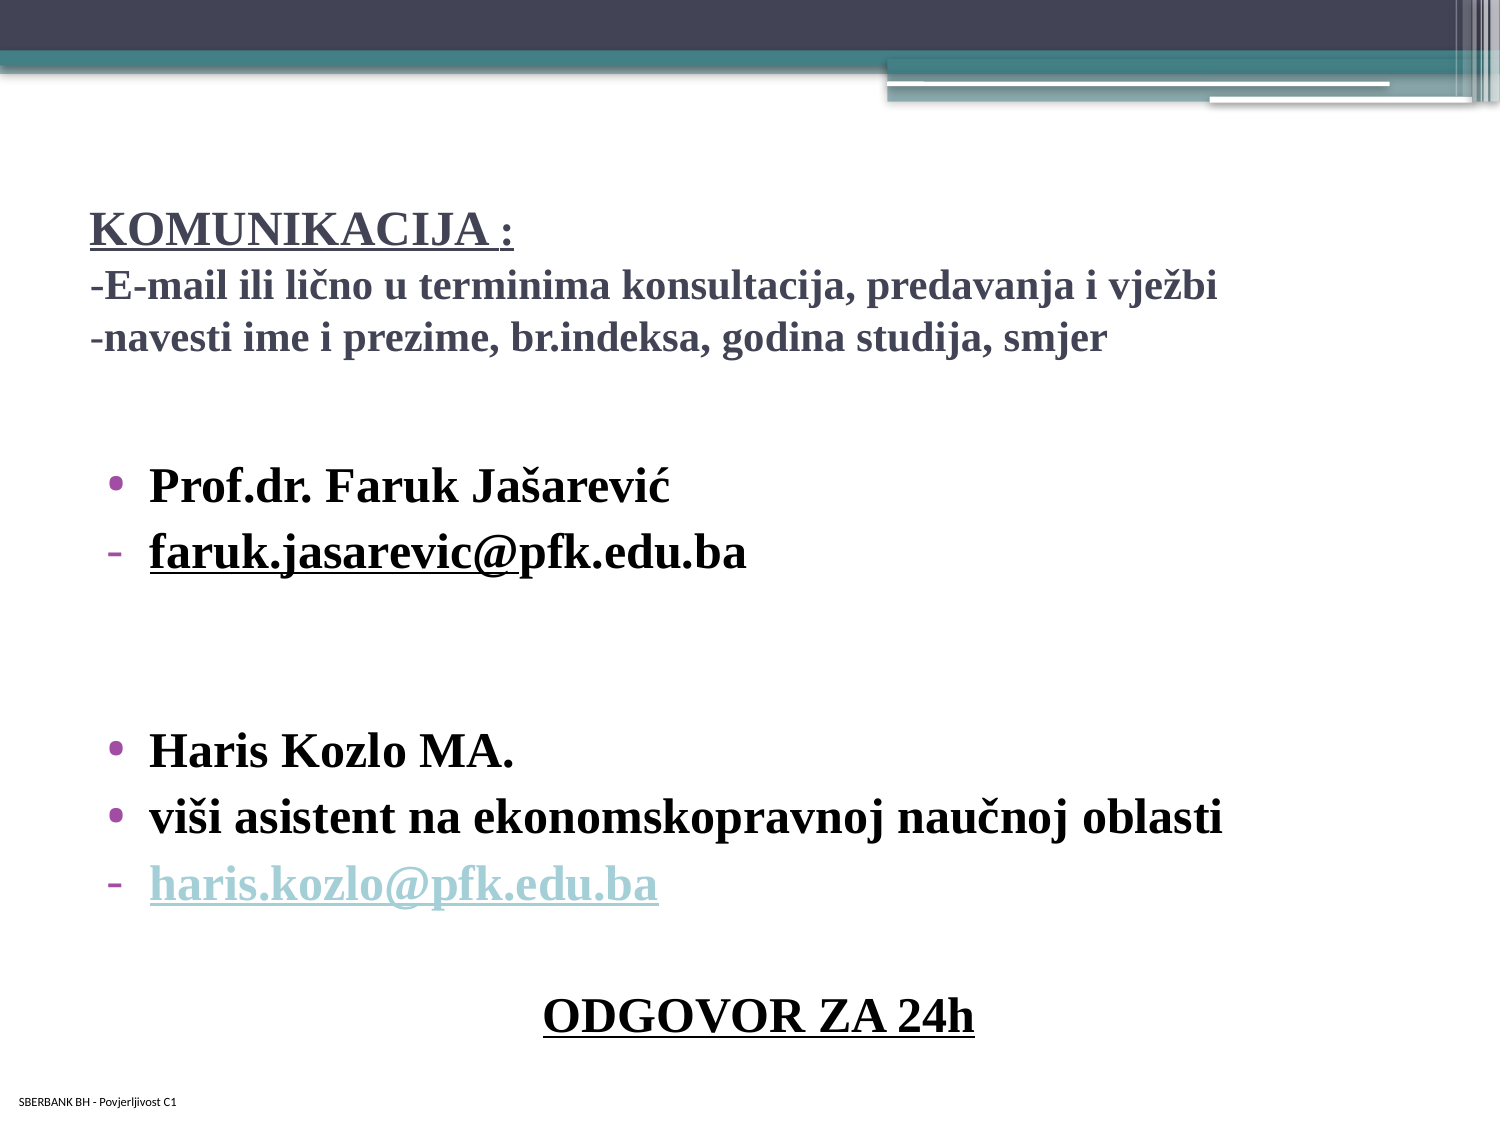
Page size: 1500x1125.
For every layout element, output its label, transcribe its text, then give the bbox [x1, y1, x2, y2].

title KOMUNIKACIJA : -E-mail ili lično u terminima konsultacija, predavanja i vježbi -navesti ime i prezime, br.indeksa, godina studija, smjer [75, 187, 1425, 368]
list Prof.dr. Faruk Jašarević faruk.jasarevic@pfk.edu.ba Haris Kozlo MA. viši asistent na ekonomskopravnoj naučnoj oblasti haris.kozlo@pfk.edu.ba ODGOVOR ZA 24h [75, 368, 1425, 1079]
